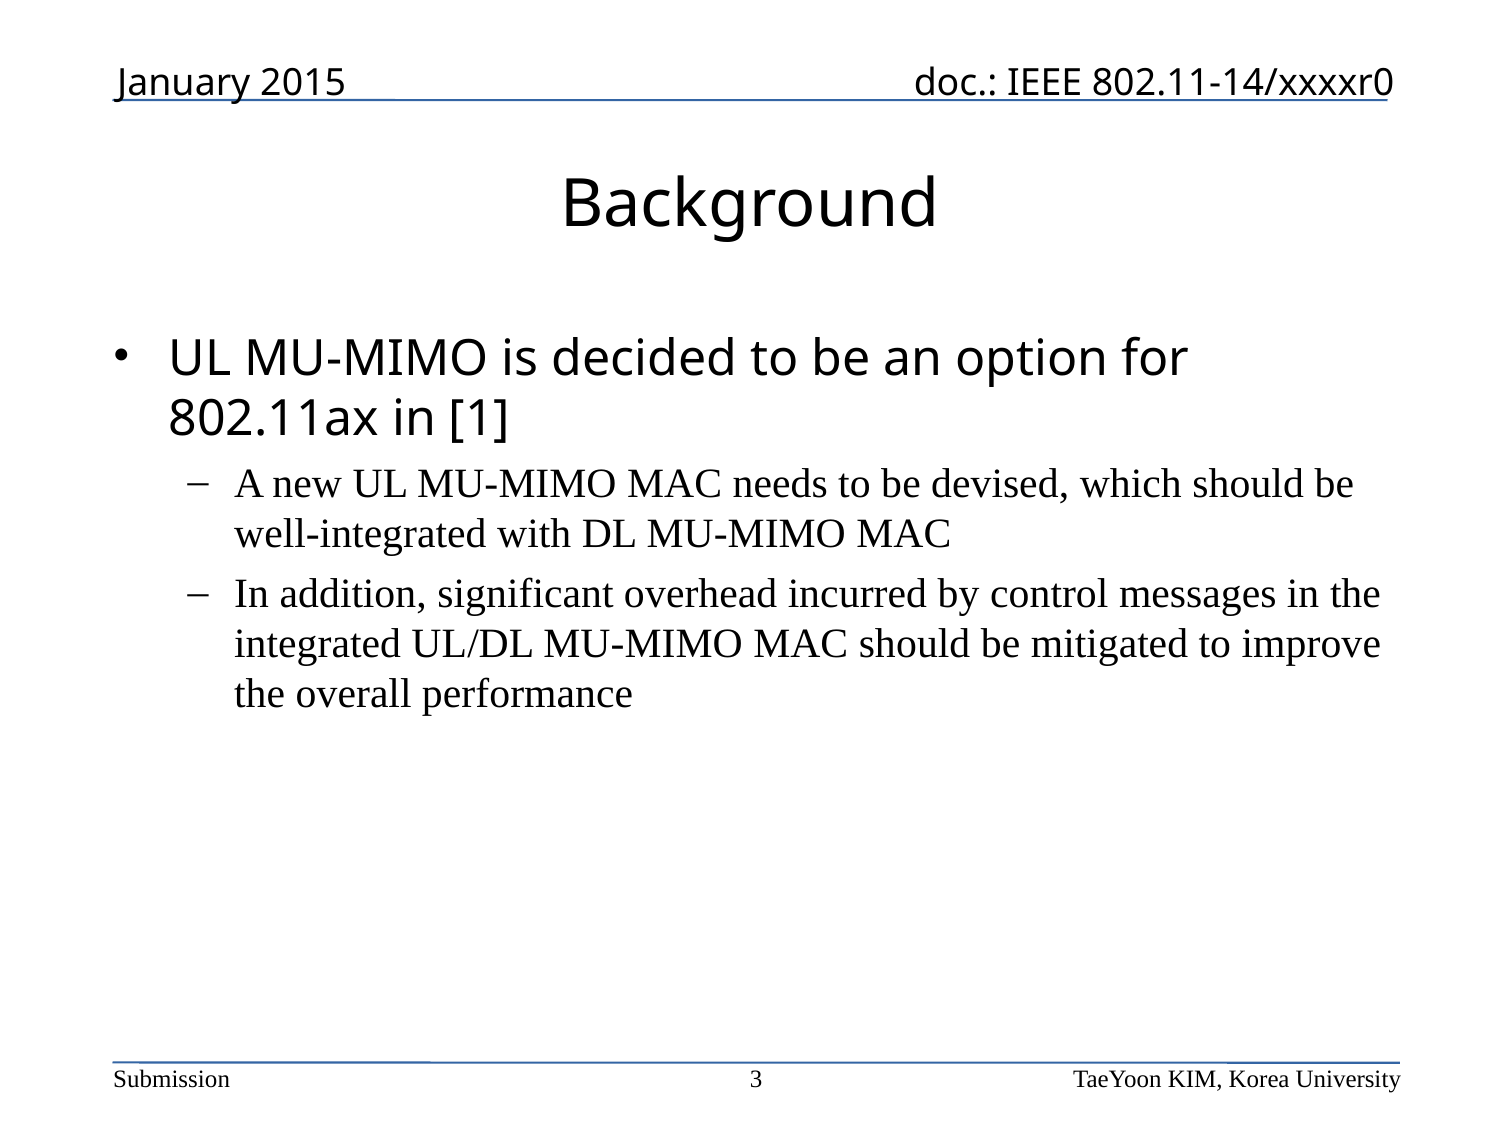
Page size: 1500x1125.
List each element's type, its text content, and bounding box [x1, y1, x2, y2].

slide_number 3 [712, 1061, 800, 1123]
text_box TaeYoon KIM, Korea University [902, 1062, 1402, 1093]
title Background [111, 111, 1388, 288]
list UL MU-MIMO is decided to be an option for 802.11ax in [1] A new UL MU-MIMO MAC needs to be devised, which should be well-integrated with DL MU-MIMO MAC In addition, significant overhead incurred by control messages in the integrated UL/DL MU-MIMO MAC should be mitigated to improve the overall performance [111, 324, 1388, 1032]
text_box January 2015 [117, 58, 507, 104]
